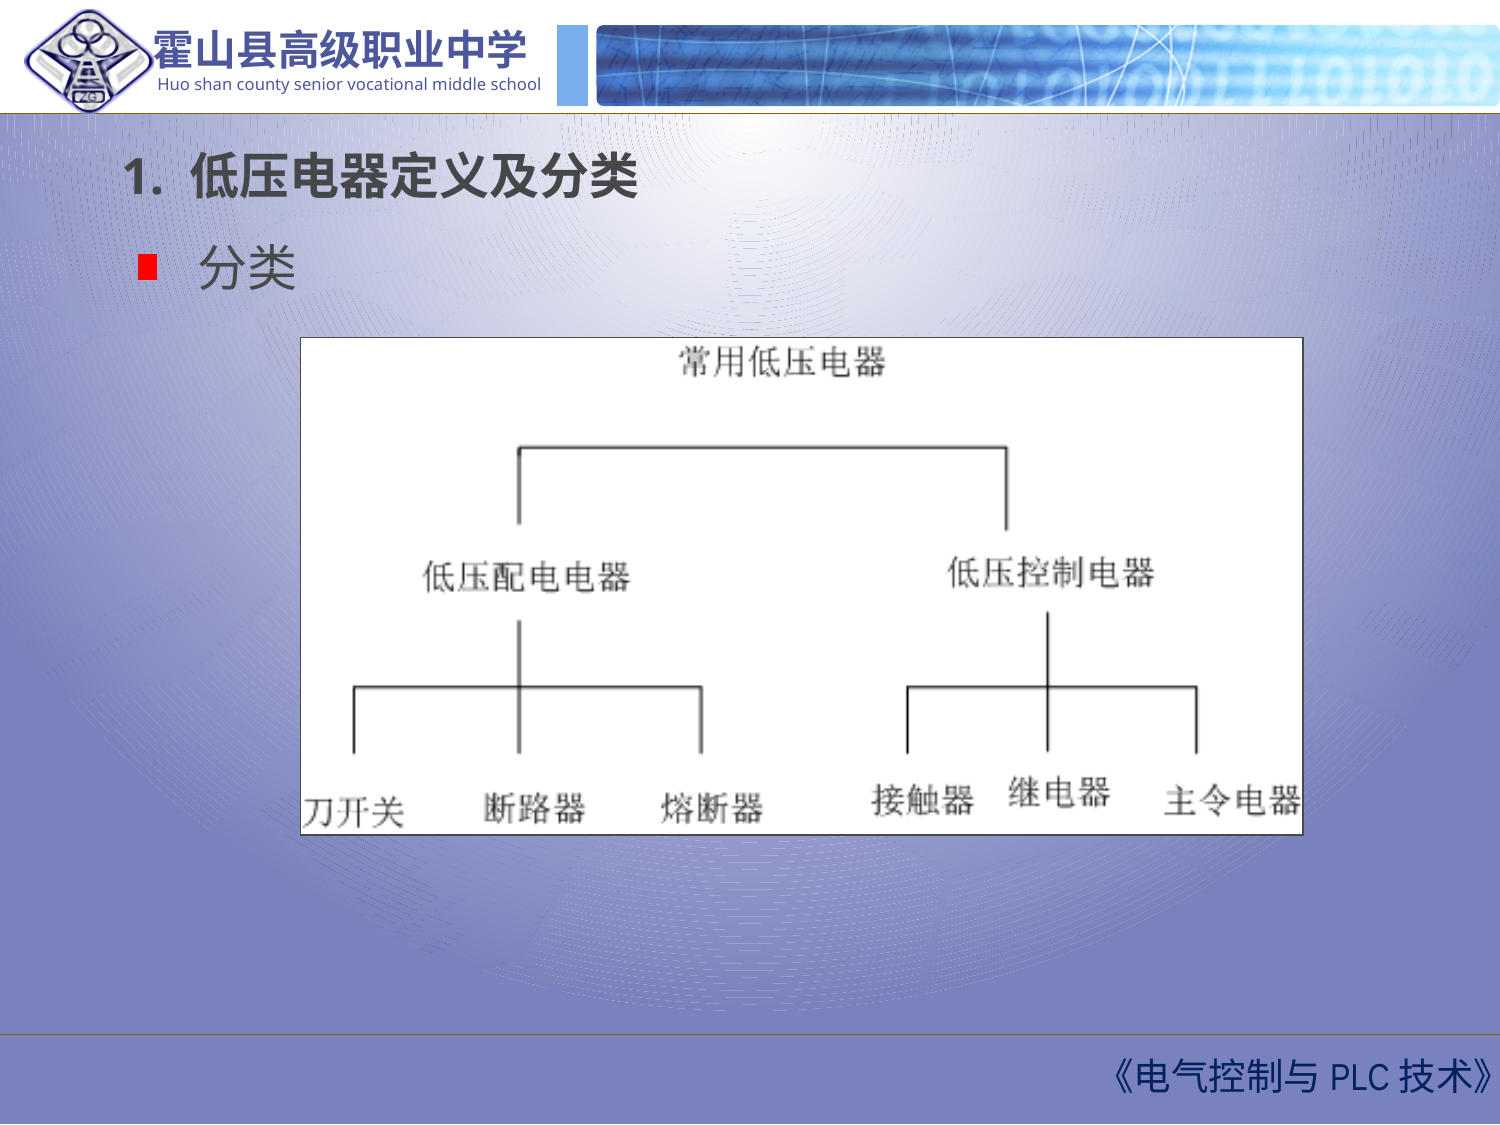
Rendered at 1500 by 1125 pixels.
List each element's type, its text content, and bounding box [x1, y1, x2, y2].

picture [301, 337, 1303, 835]
picture [596, 24, 1500, 107]
text_box [138, 254, 157, 280]
text_box 1. 低压电器定义及分类 [106, 137, 654, 212]
picture [24, 8, 154, 114]
text_box 分类 [183, 229, 869, 304]
